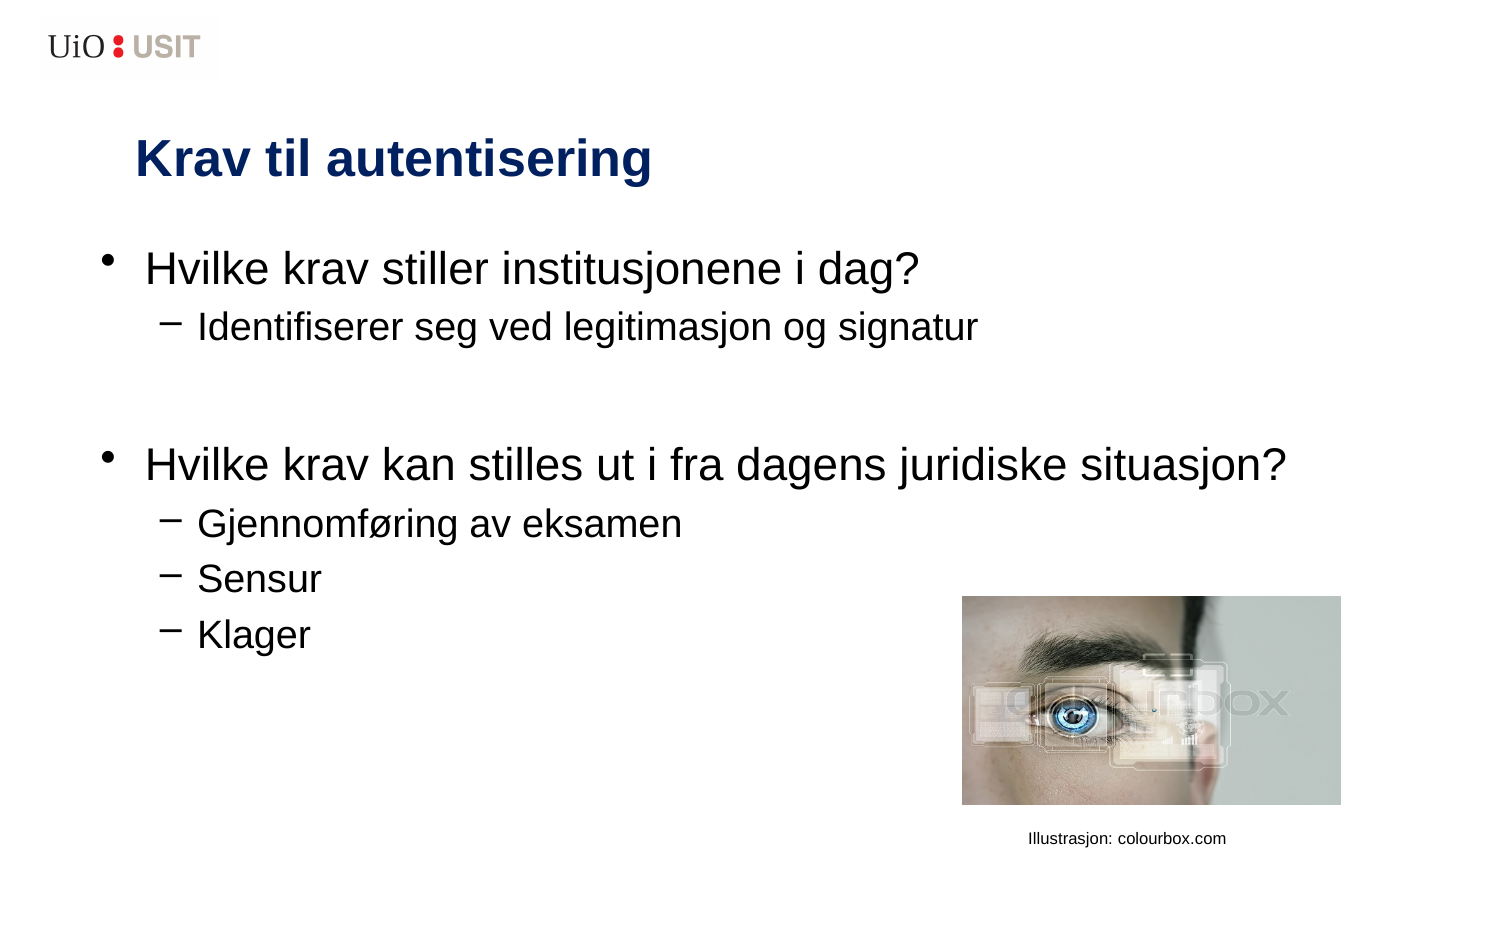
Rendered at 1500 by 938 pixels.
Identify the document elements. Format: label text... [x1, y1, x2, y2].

picture [962, 596, 1341, 806]
title Krav til autentisering [123, 90, 1387, 221]
picture [41, 17, 219, 79]
list Hvilke krav stiller institusjonene i dag? Identifiserer seg ved legitimasjon og signatur Hvilke krav kan stilles ut i fra dagens juridiske situasjon? Gjennomføring av eksamen Sensur Klager [88, 232, 1351, 815]
text_box Illustrasjon: colourbox.com [1013, 820, 1242, 855]
